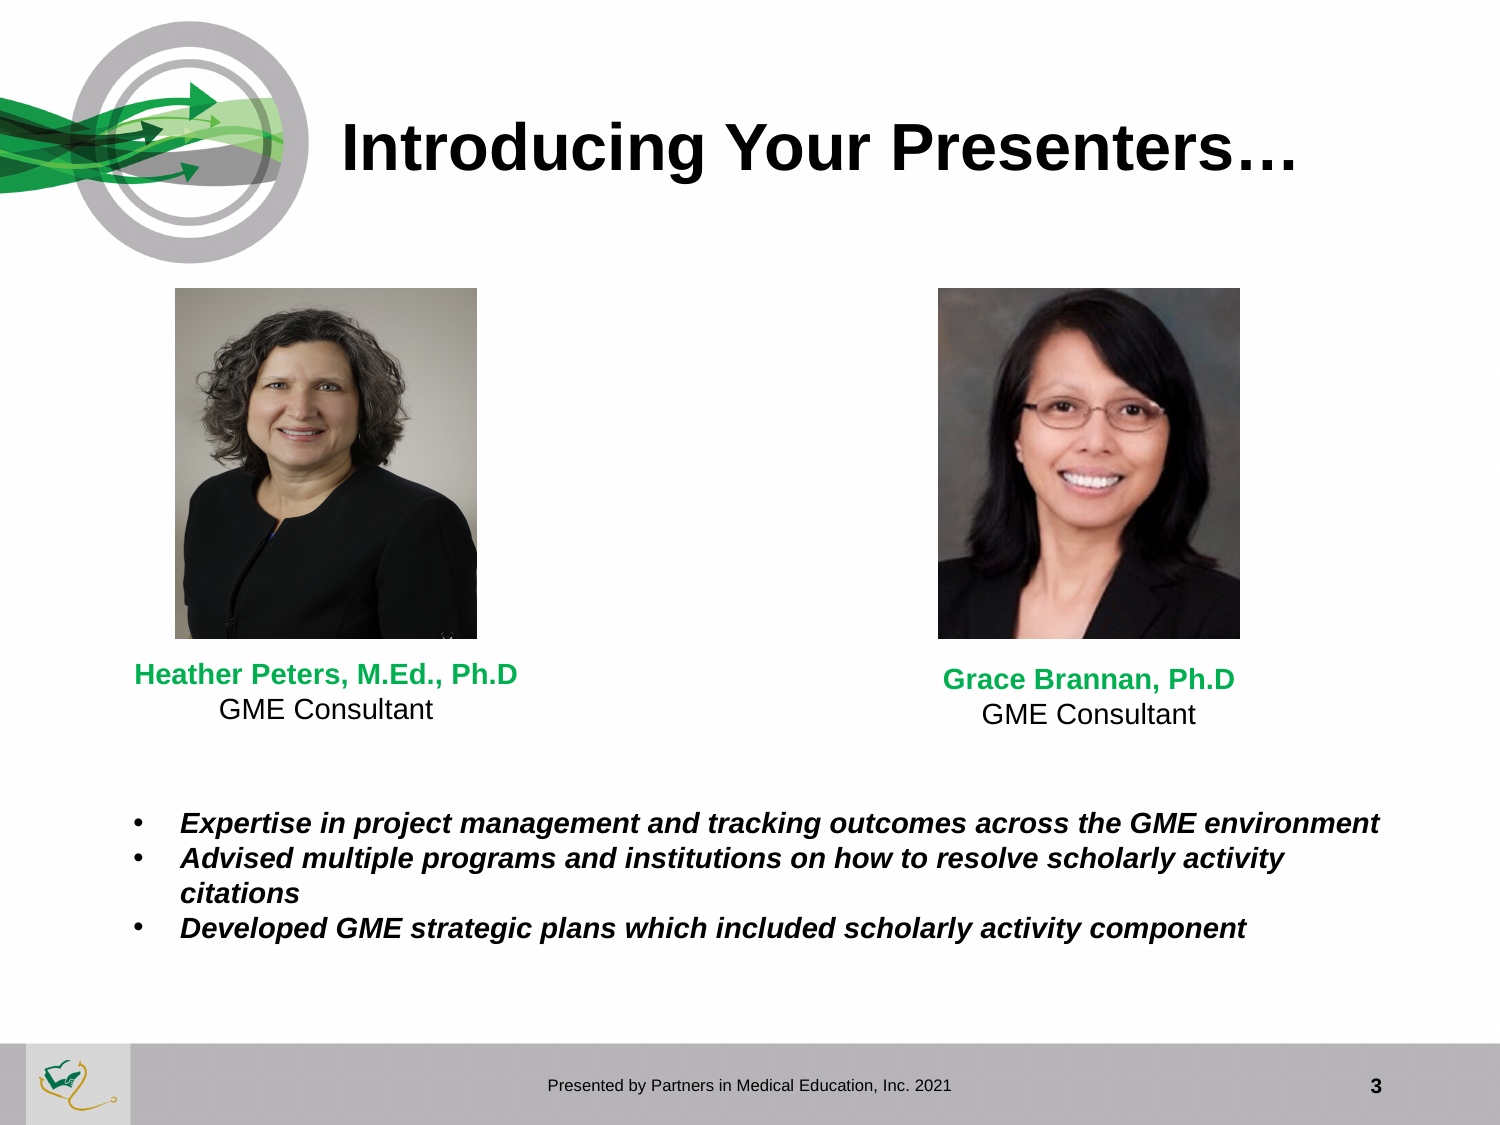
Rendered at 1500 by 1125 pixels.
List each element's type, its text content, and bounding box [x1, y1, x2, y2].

text_box Expertise in project management and tracking outcomes across the GME environment Advised multiple programs and institutions on how to resolve scholarly activity citations Developed GME strategic plans which included scholarly activity component [118, 797, 1397, 952]
footer Presented by Partners in Medical Education, Inc. 2021 [496, 1055, 1004, 1116]
slide_number 3 [1059, 1055, 1397, 1116]
text_box Grace Brannan, Ph.D GME Consultant [874, 652, 1304, 738]
title Introducing Your Presenters… [326, 40, 1397, 258]
text_box Heather Peters, M.Ed., Ph.D GME Consultant [101, 647, 551, 733]
picture [0, 0, 1500, 1125]
